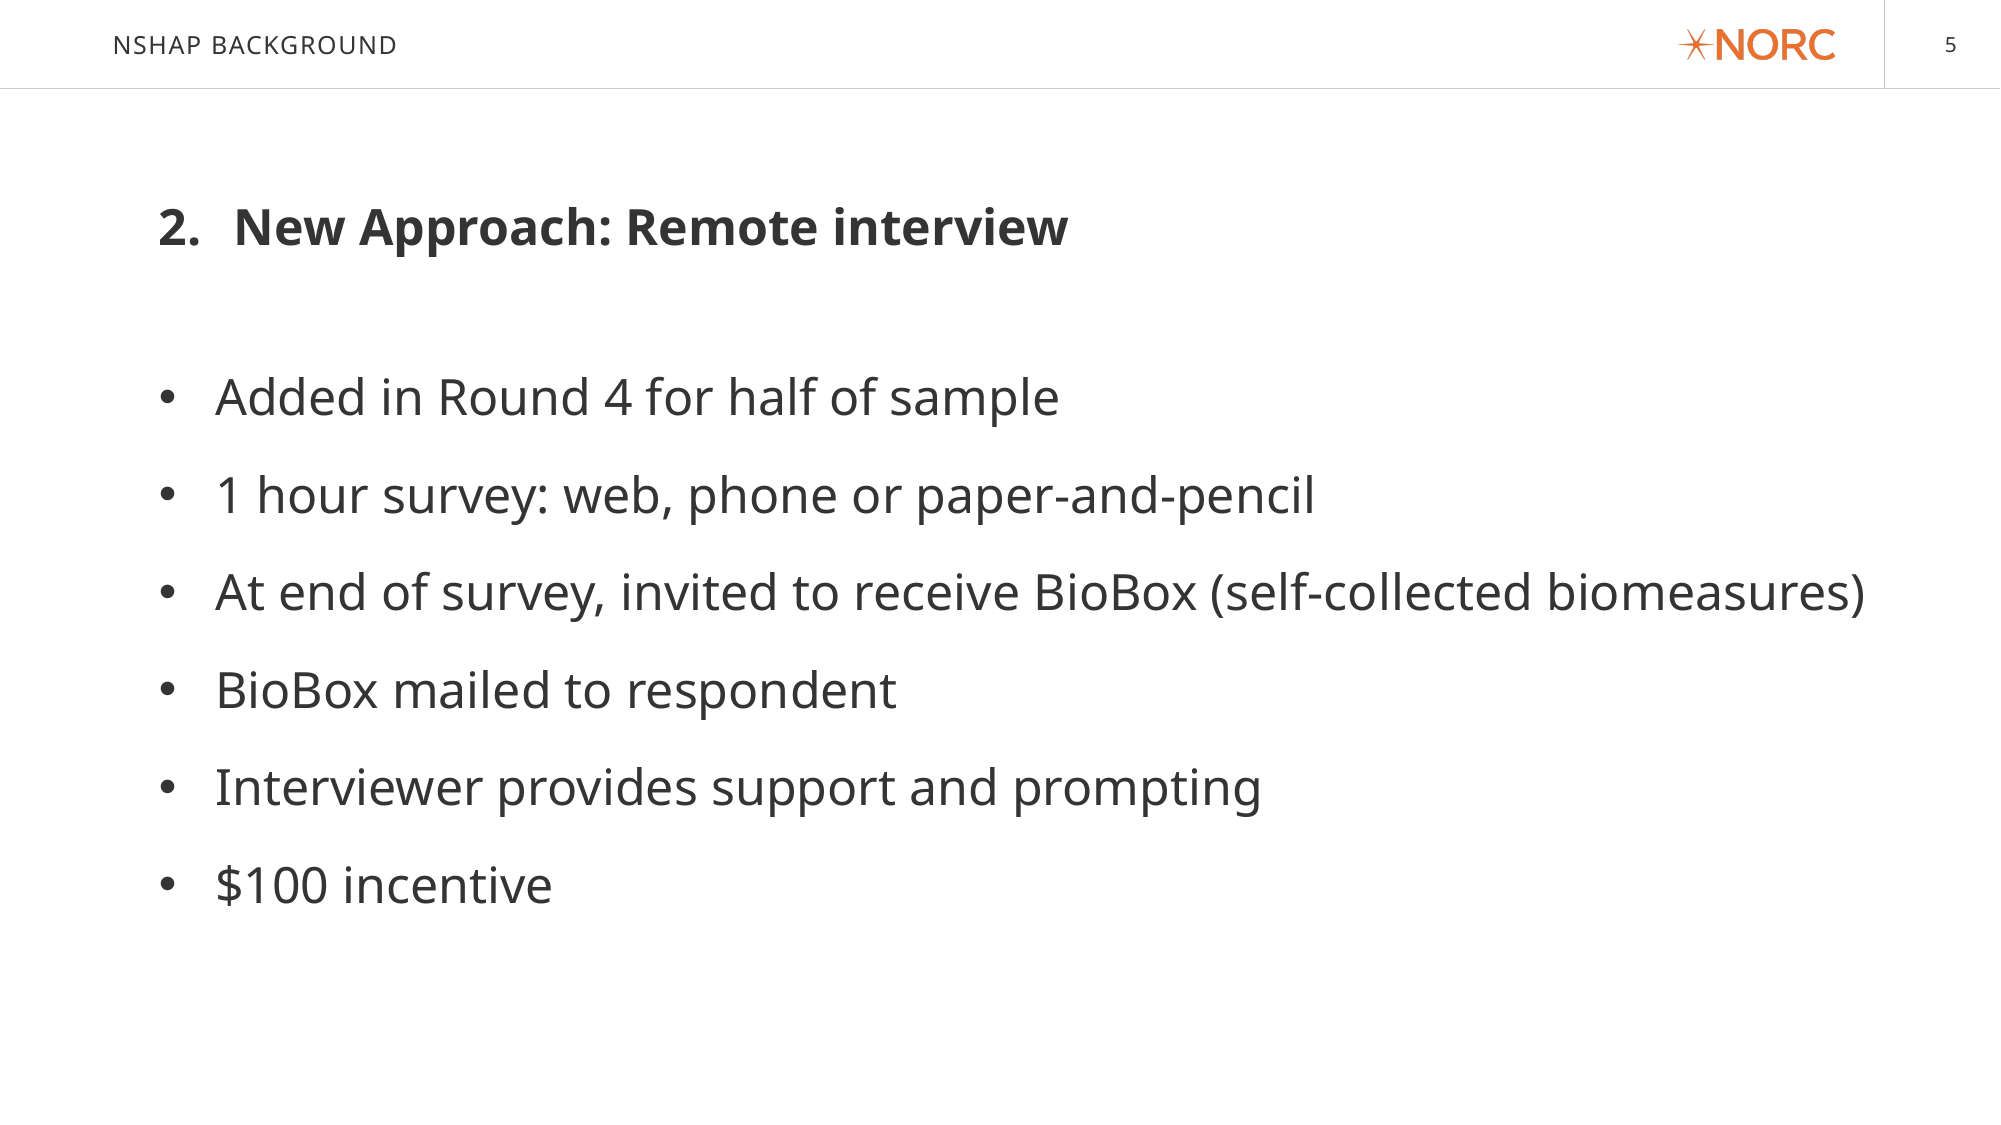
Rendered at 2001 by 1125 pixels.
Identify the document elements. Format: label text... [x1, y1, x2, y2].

text_box New Approach: Remote interview Added in Round 4 for half of sample 1 hour survey: web, phone or paper-and-pencil At end of survey, invited to receive BioBox (self-collected biomeasures) BioBox mailed to respondent Interviewer provides support and prompting $100 incentive [144, 188, 1888, 1101]
title NSHAP Background [112, 0, 1508, 90]
